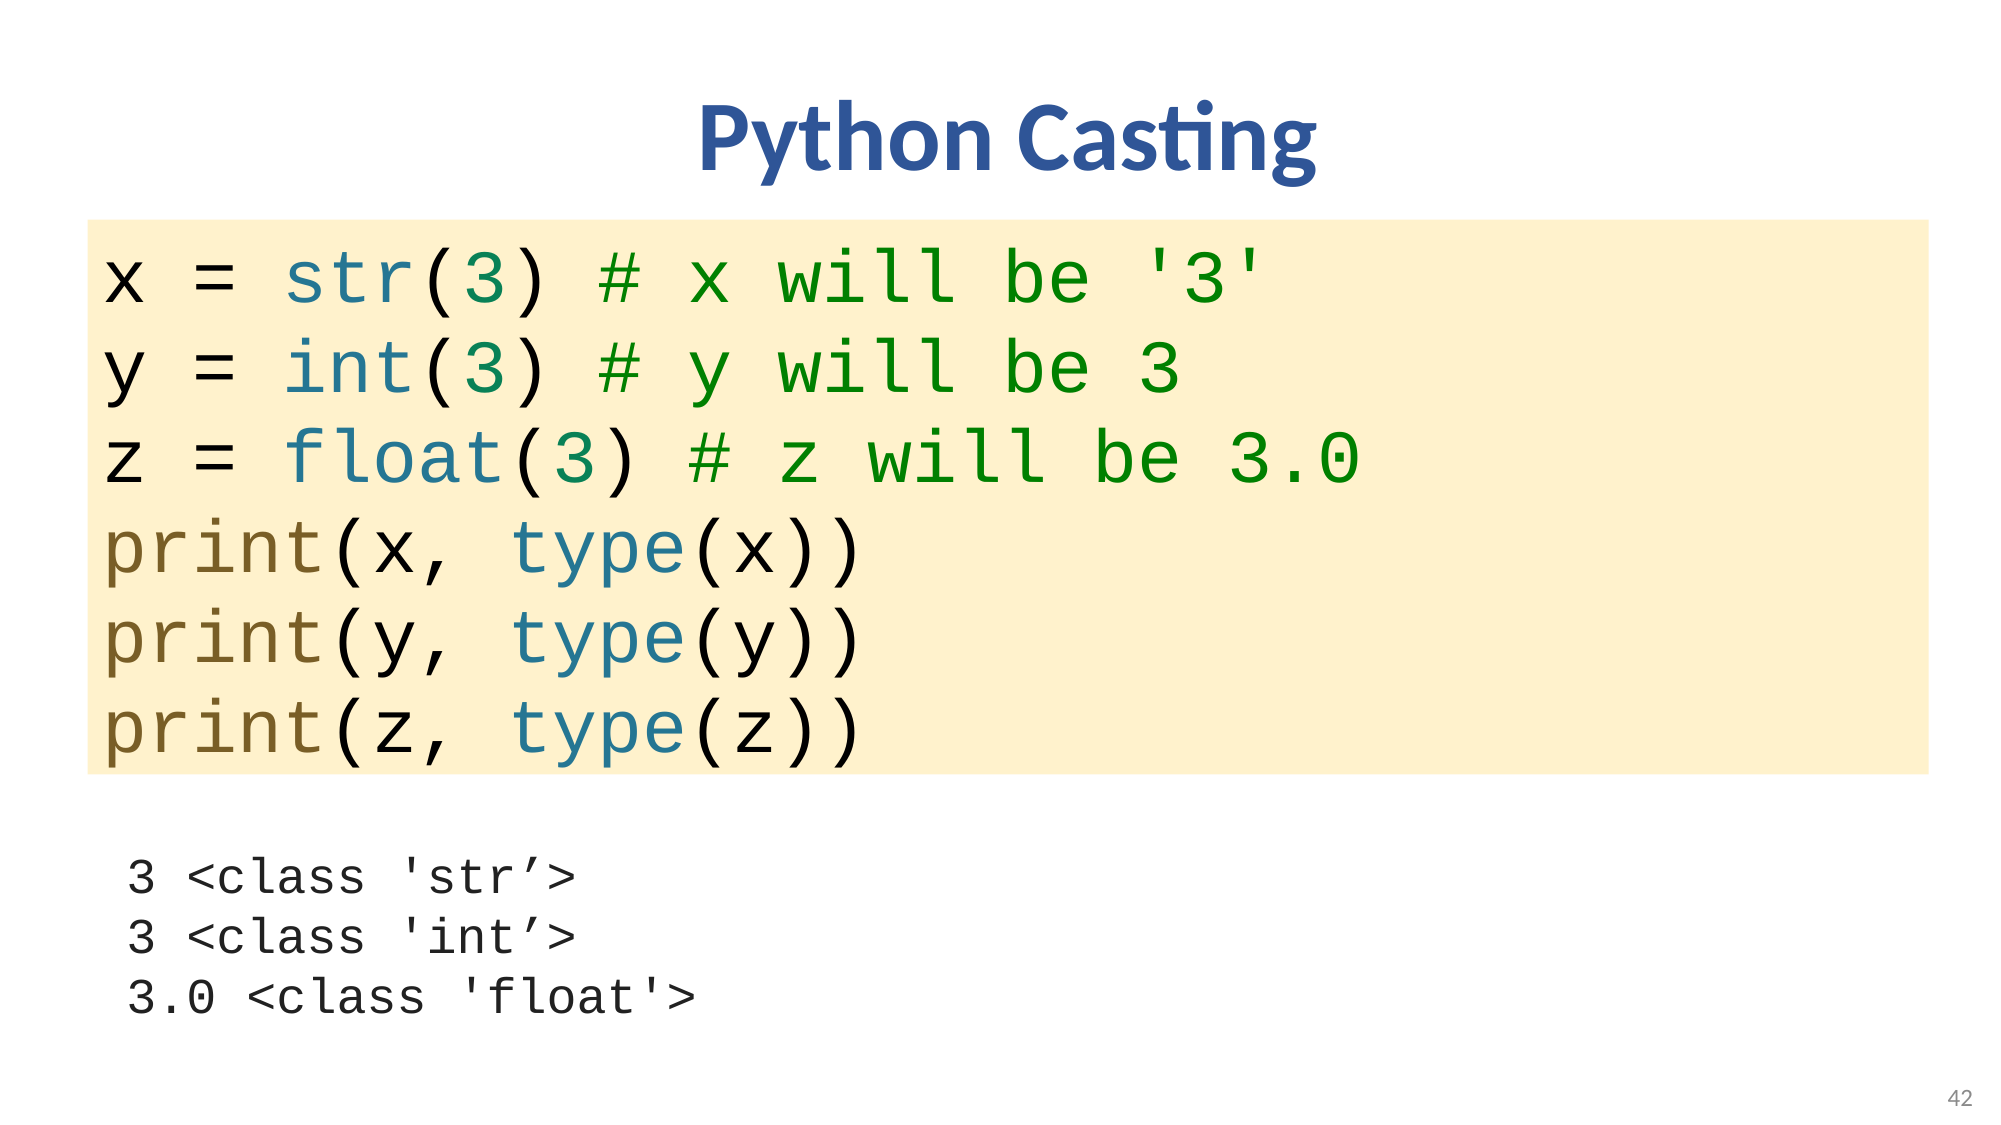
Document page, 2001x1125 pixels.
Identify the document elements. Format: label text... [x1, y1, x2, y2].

title Python Casting [87, 22, 1929, 219]
text_box x = str(3) # x will be '3' y = int(3) # y will be 3 z = float(3) # z will be 3.0 print(x, type(x)) print(y, type(y)) print(z, type(z)) [87, 219, 1929, 775]
text_box 3 <class 'str’> 3 <class 'int’> 3.0 <class 'float'> [111, 836, 1113, 1031]
slide_number 42 [1830, 1076, 1989, 1116]
